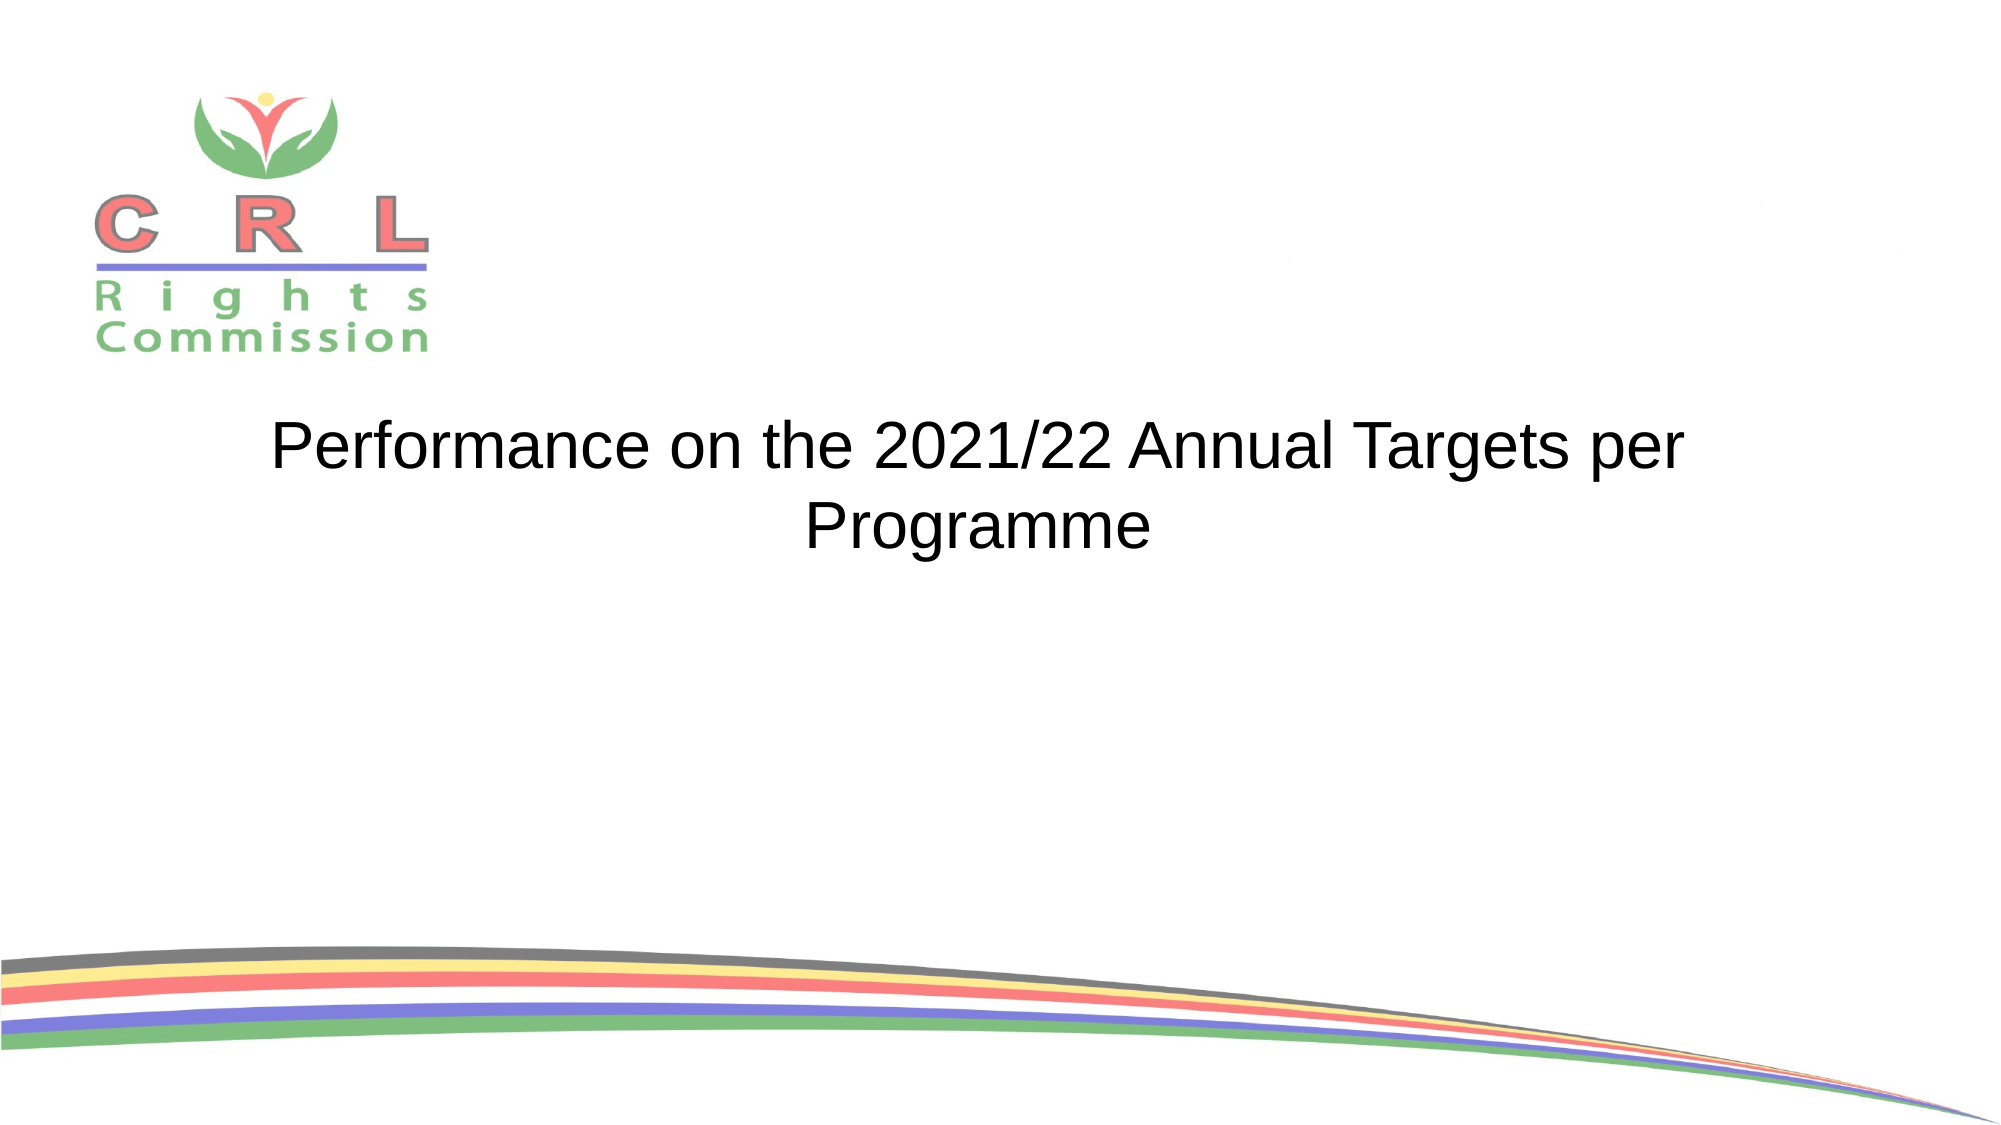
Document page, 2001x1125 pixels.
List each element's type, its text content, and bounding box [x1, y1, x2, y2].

list Performance on the 2021/22 Annual Targets per Programme [78, 208, 1879, 835]
table_cell External and Internal Communication Strategy has been approved [0, 0, 2000, 1125]
